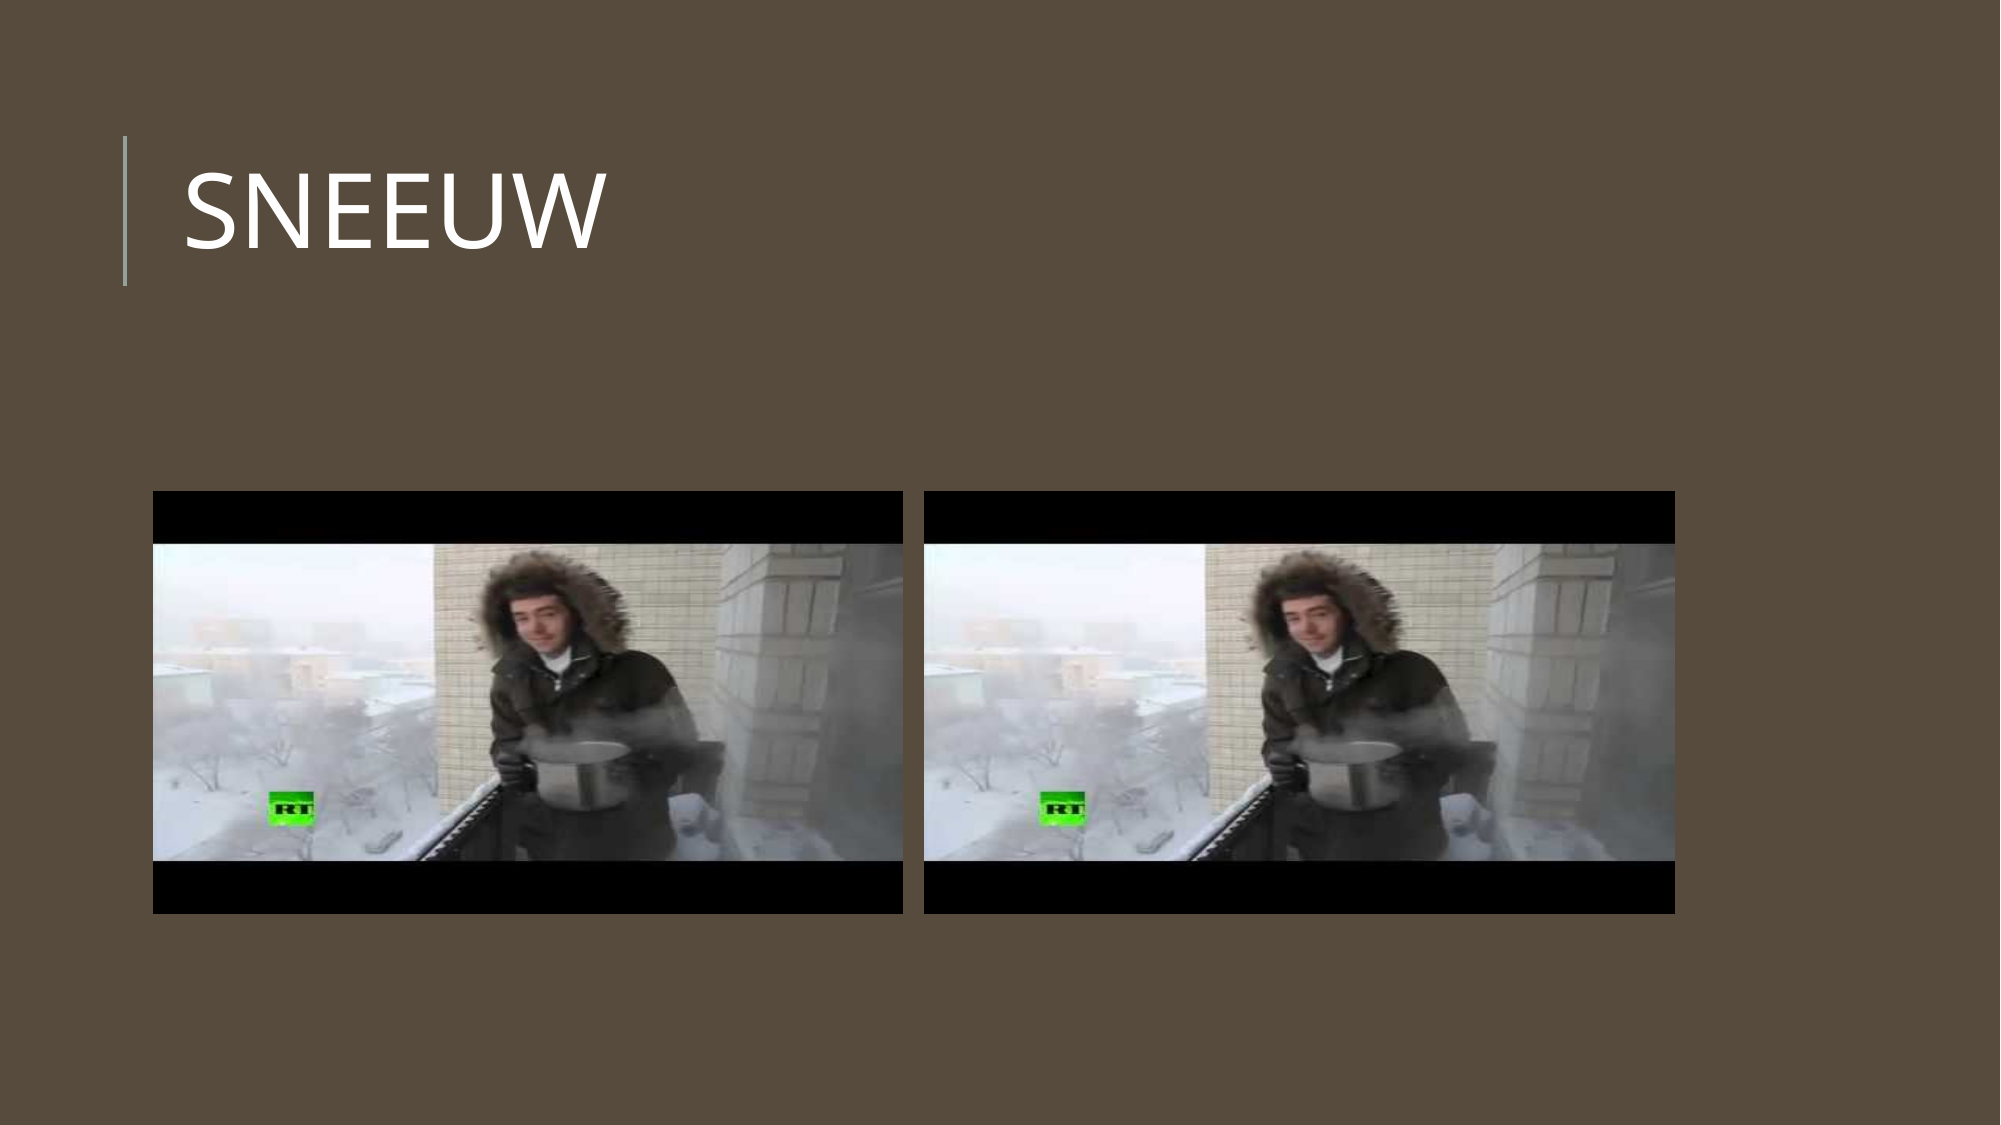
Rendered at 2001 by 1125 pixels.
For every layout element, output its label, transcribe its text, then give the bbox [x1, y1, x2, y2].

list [152, 491, 904, 914]
title SNEEUW [168, 96, 1763, 342]
picture [924, 491, 1676, 914]
